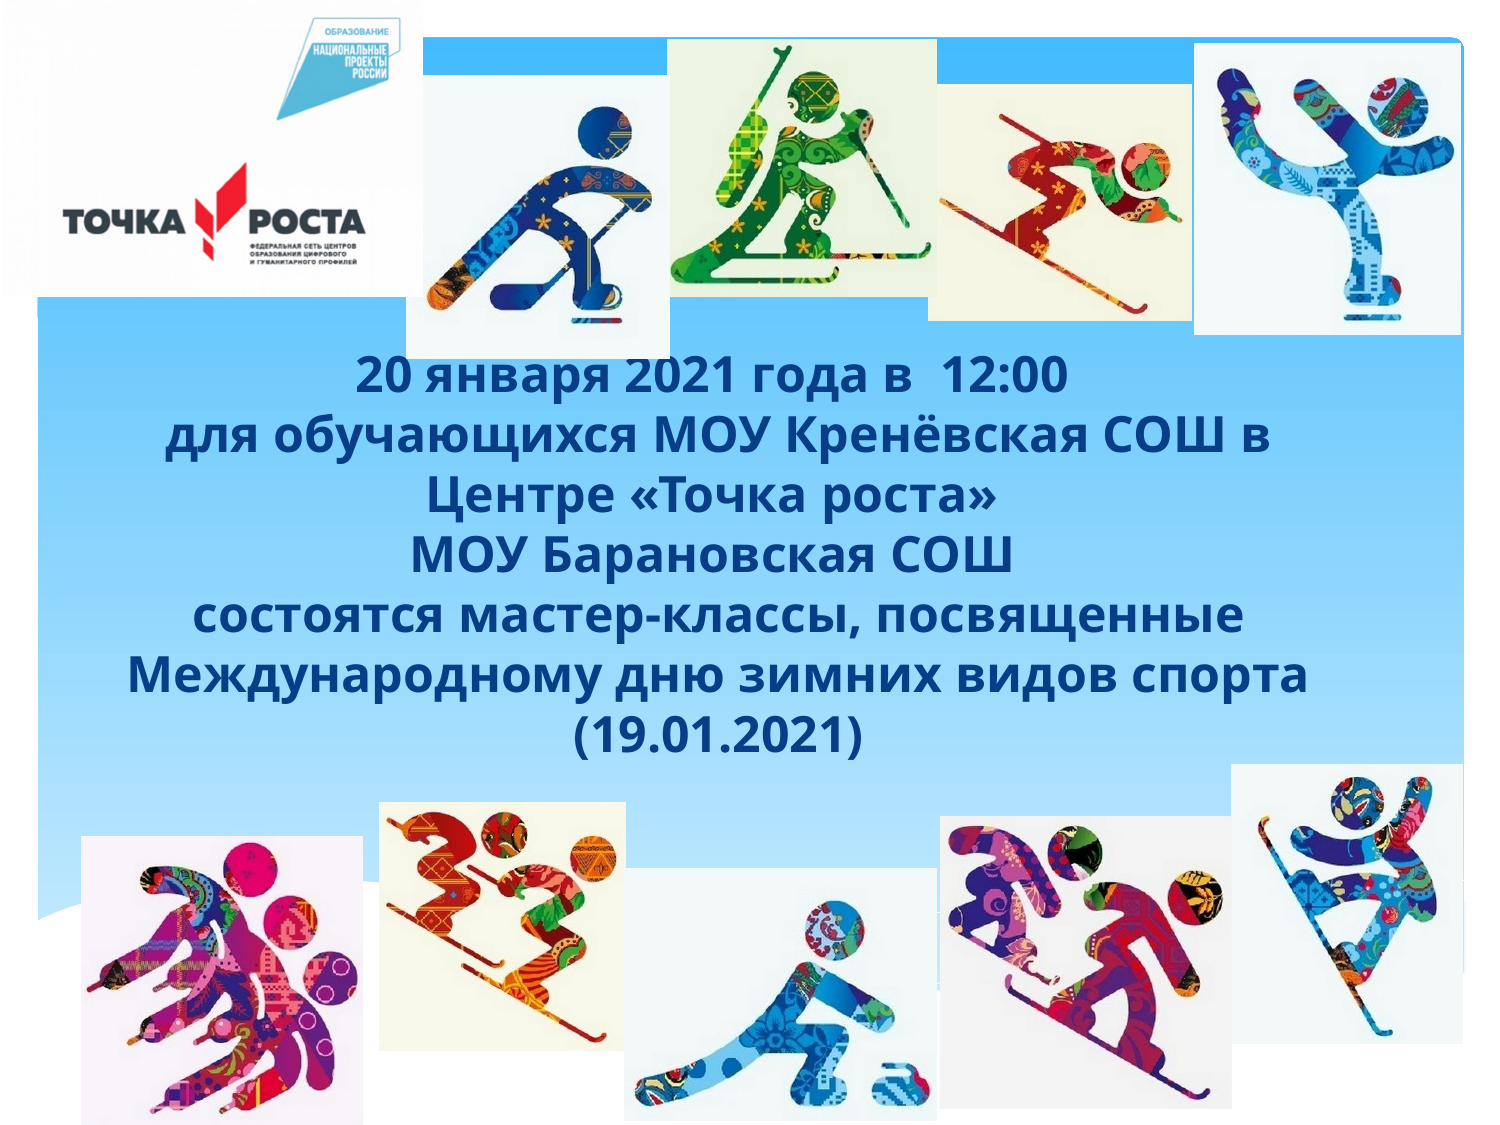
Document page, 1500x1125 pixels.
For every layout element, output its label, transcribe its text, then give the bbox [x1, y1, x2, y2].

picture [3, 0, 1192, 360]
picture [80, 836, 363, 1125]
title 20 января 2021 года в 12:00 для обучающихся МОУ Кренёвская СОШ в Центре «Точка роста» МОУ Барановская СОШ состоятся мастер-классы, посвященные Международному дню зимних видов спорта (19.01.2021) [81, 354, 1357, 771]
picture [1194, 43, 1461, 335]
picture [378, 802, 937, 1121]
picture [939, 764, 1464, 1109]
